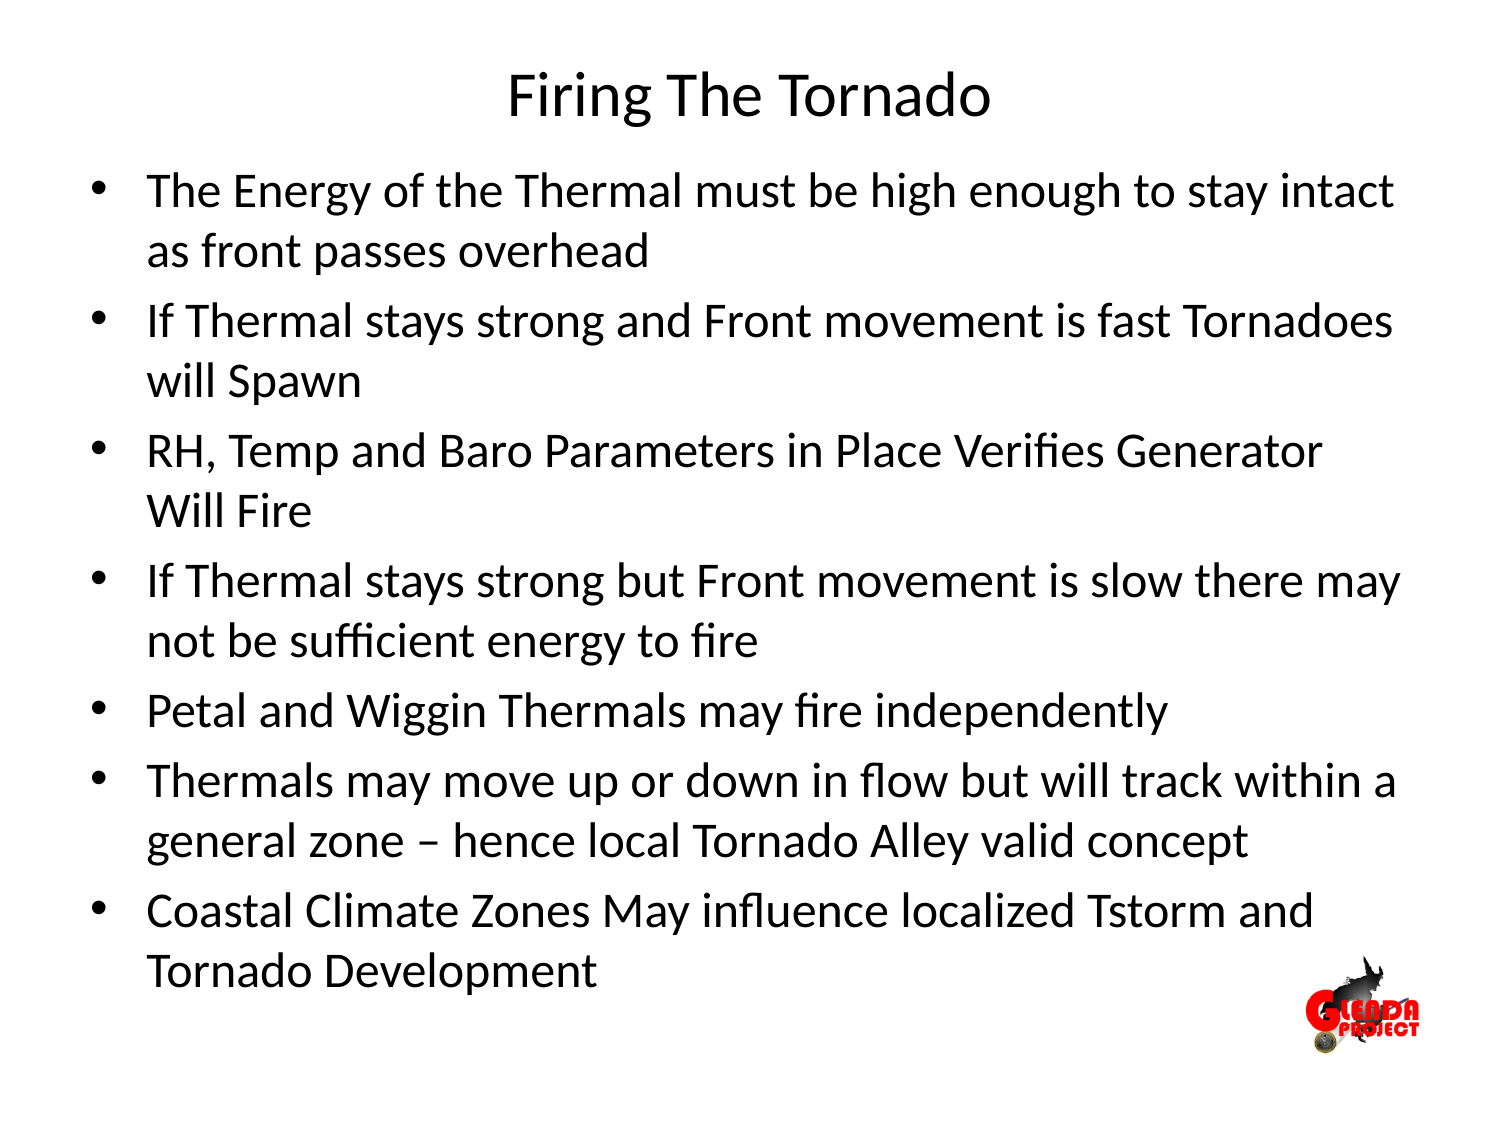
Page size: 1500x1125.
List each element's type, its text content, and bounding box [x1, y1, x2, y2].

picture [1299, 949, 1426, 1063]
title Firing The Tornado [75, 45, 1425, 138]
list The Energy of the Thermal must be high enough to stay intact as front passes overhead If Thermal stays strong and Front movement is fast Tornadoes will Spawn RH, Temp and Baro Parameters in Place Verifies Generator Will Fire If Thermal stays strong but Front movement is slow there may not be sufficient energy to fire Petal and Wiggin Thermals may fire independently Thermals may move up or down in flow but will track within a general zone – hence local Tornado Alley valid concept Coastal Climate Zones May influence localized Tstorm and Tornado Development [75, 149, 1425, 1063]
